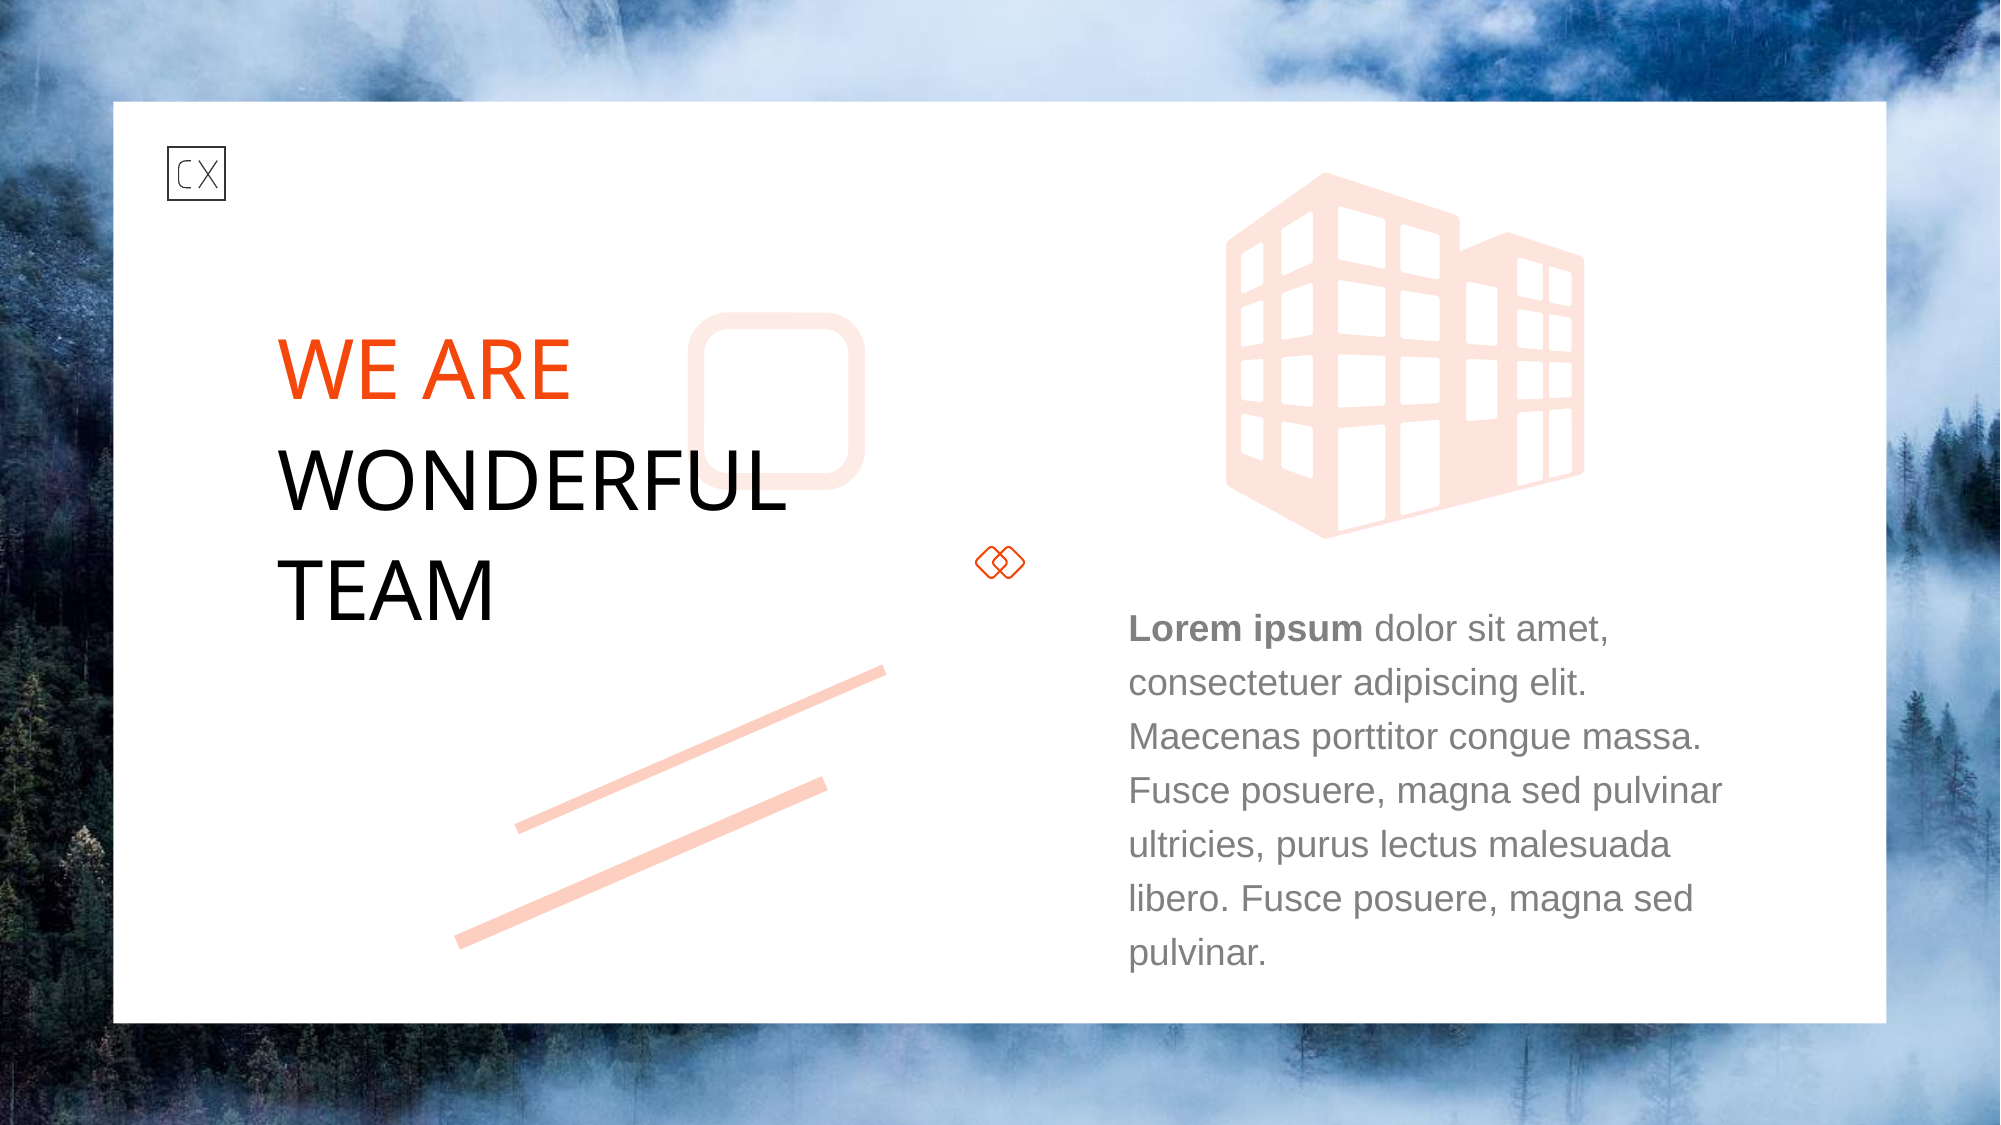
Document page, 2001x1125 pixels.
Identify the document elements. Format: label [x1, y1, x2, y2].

text_box [516, 669, 885, 830]
picture [0, 0, 2000, 1125]
text_box [457, 783, 825, 943]
text_box [167, 147, 226, 200]
text_box [979, 550, 1021, 575]
